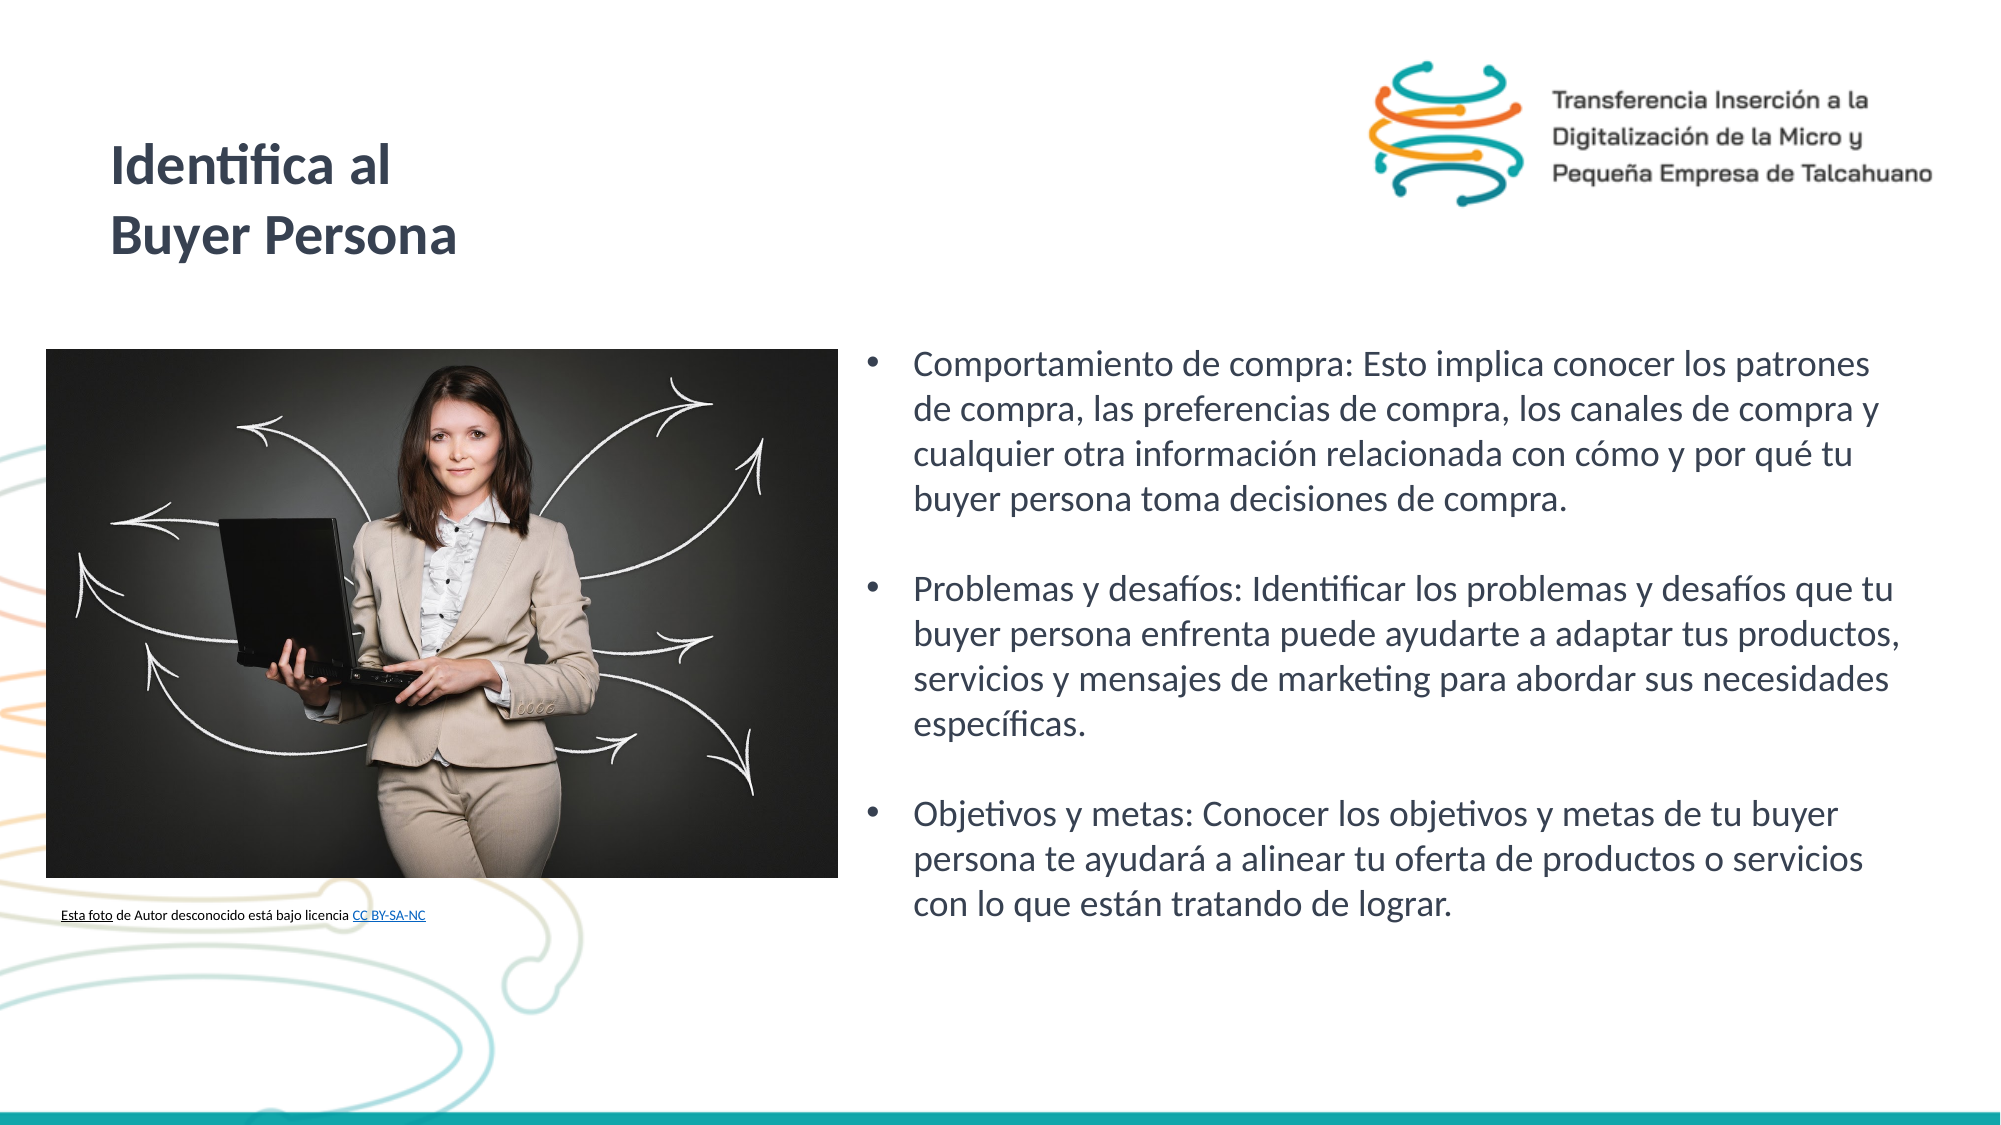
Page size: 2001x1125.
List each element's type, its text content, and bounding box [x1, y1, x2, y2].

picture [0, 0, 2001, 1125]
text_box Identifica al Buyer Persona [95, 118, 1630, 274]
text_box Esta foto de Autor desconocido está bajo licencia CC BY-SA-NC [46, 897, 838, 931]
text_box Comportamiento de compra: Esto implica conocer los patrones de compra, las preferencias de compra, los canales de compra y cualquier otra información relacionada con cómo y por qué tu buyer persona toma decisiones de compra. Problemas y desafíos: Identificar los problemas y desafíos que tu buyer persona enfrenta puede ayudarte a adaptar tus productos, servicios y mensajes de marketing para abordar sus necesidades específicas. Objetivos y metas: Conocer los objetivos y metas de tu buyer persona te ayudará a alinear tu oferta de productos o servicios con lo que están tratando de lograr. [851, 331, 1918, 932]
